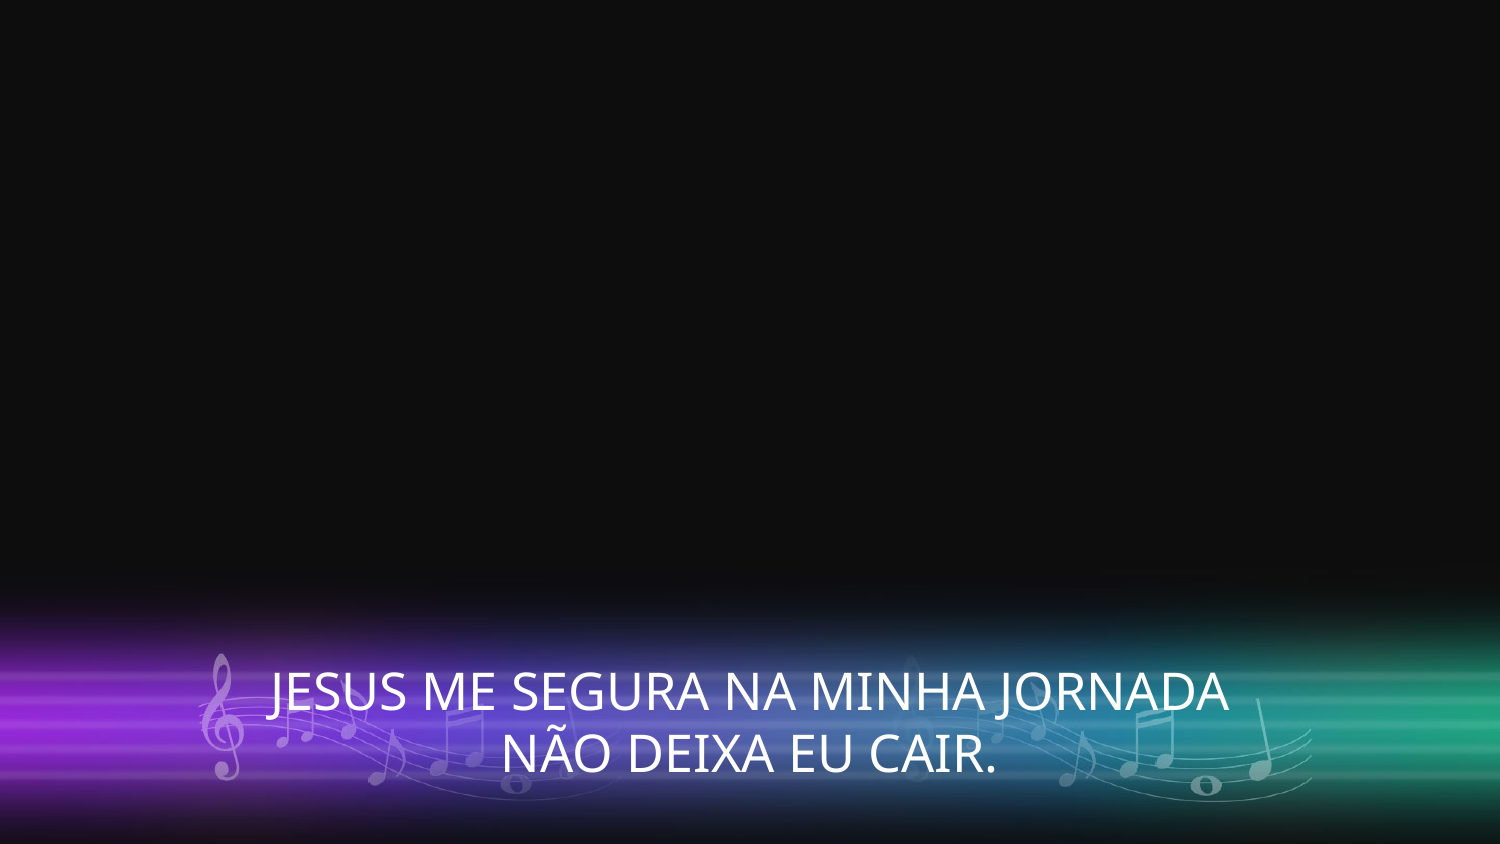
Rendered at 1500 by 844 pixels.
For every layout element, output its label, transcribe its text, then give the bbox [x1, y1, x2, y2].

text_box JESUS ME SEGURA NA MINHA JORNADA NÃO DEIXA EU CAIR. [206, 651, 1294, 791]
picture [0, 0, 1500, 844]
